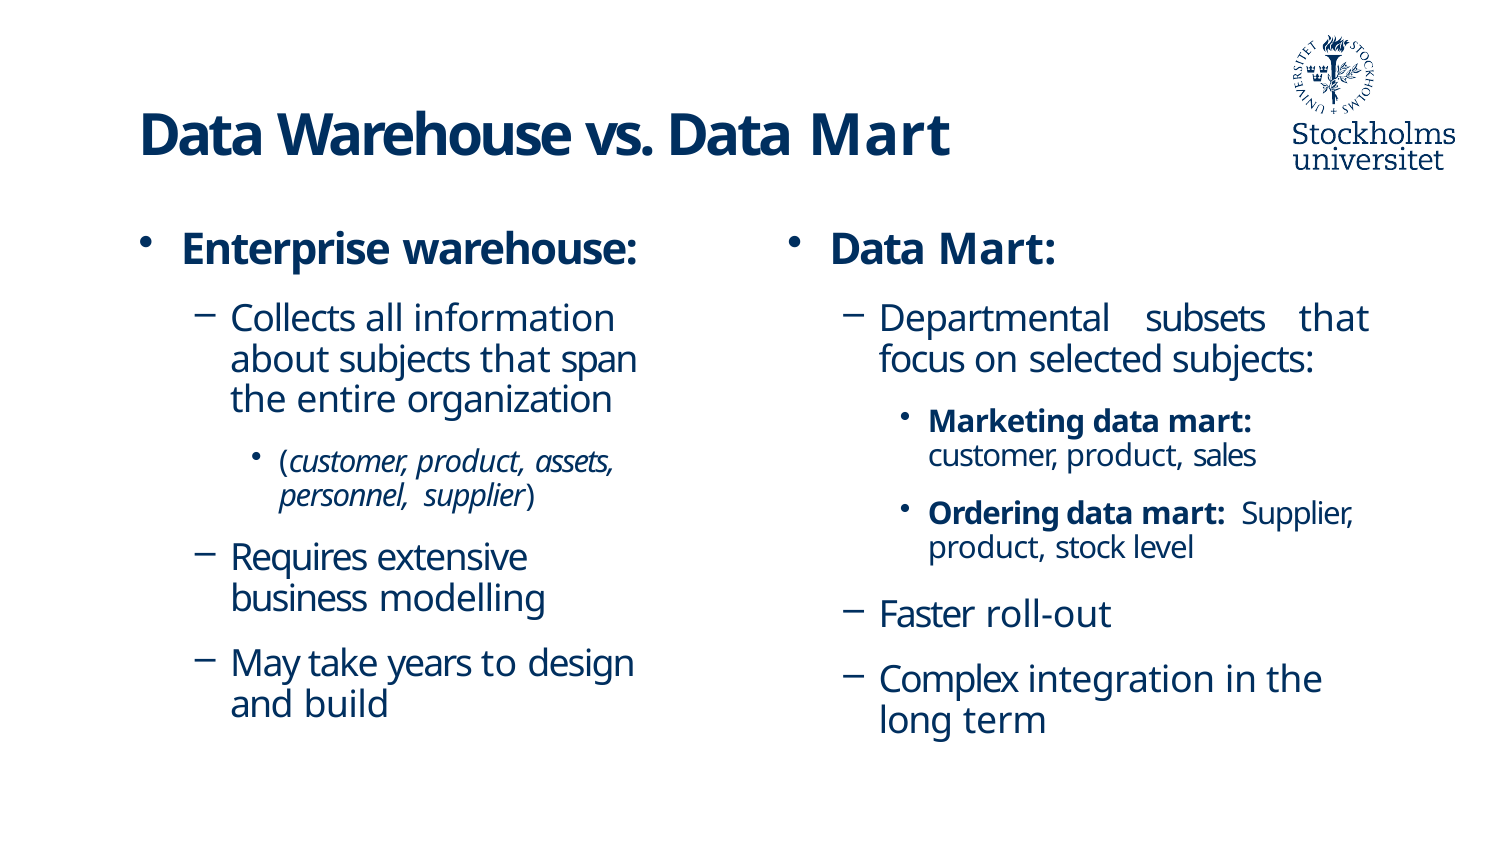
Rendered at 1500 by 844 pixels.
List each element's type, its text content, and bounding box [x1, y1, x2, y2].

text_box Data Mart: Departmental subsets that focus on selected subjects: Marketing data mart: customer, product, sales Ordering data mart: Supplier, product, stock level Faster roll-out Complex integration in the long term [785, 221, 1394, 741]
text_box Data Warehouse vs. Data Mart [137, 96, 1157, 167]
text_box Enterprise warehouse: Collects all information about subjects that span the entire organization (customer, product, assets, personnel, supplier) Requires extensive business modelling May take years to design and build [137, 221, 706, 725]
picture [1293, 35, 1455, 170]
